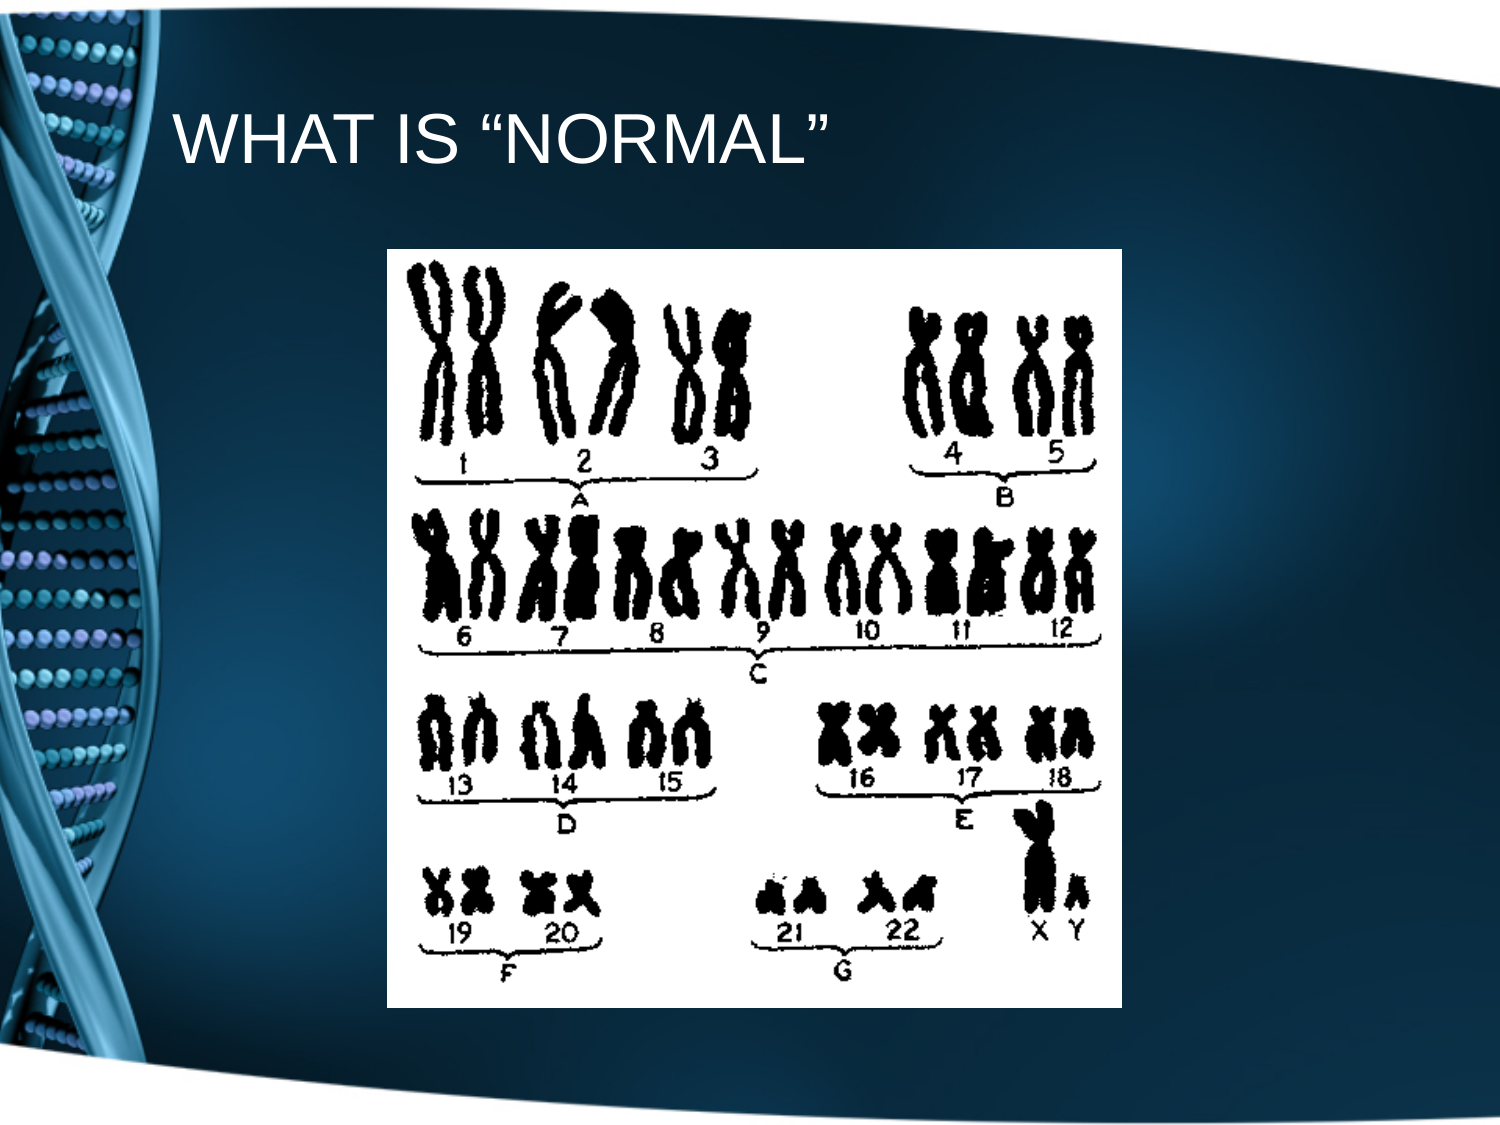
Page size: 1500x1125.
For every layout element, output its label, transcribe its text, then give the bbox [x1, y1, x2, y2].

picture [0, 0, 1500, 1125]
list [387, 249, 1123, 1008]
title WHAT IS “NORMAL” [157, 22, 1442, 249]
